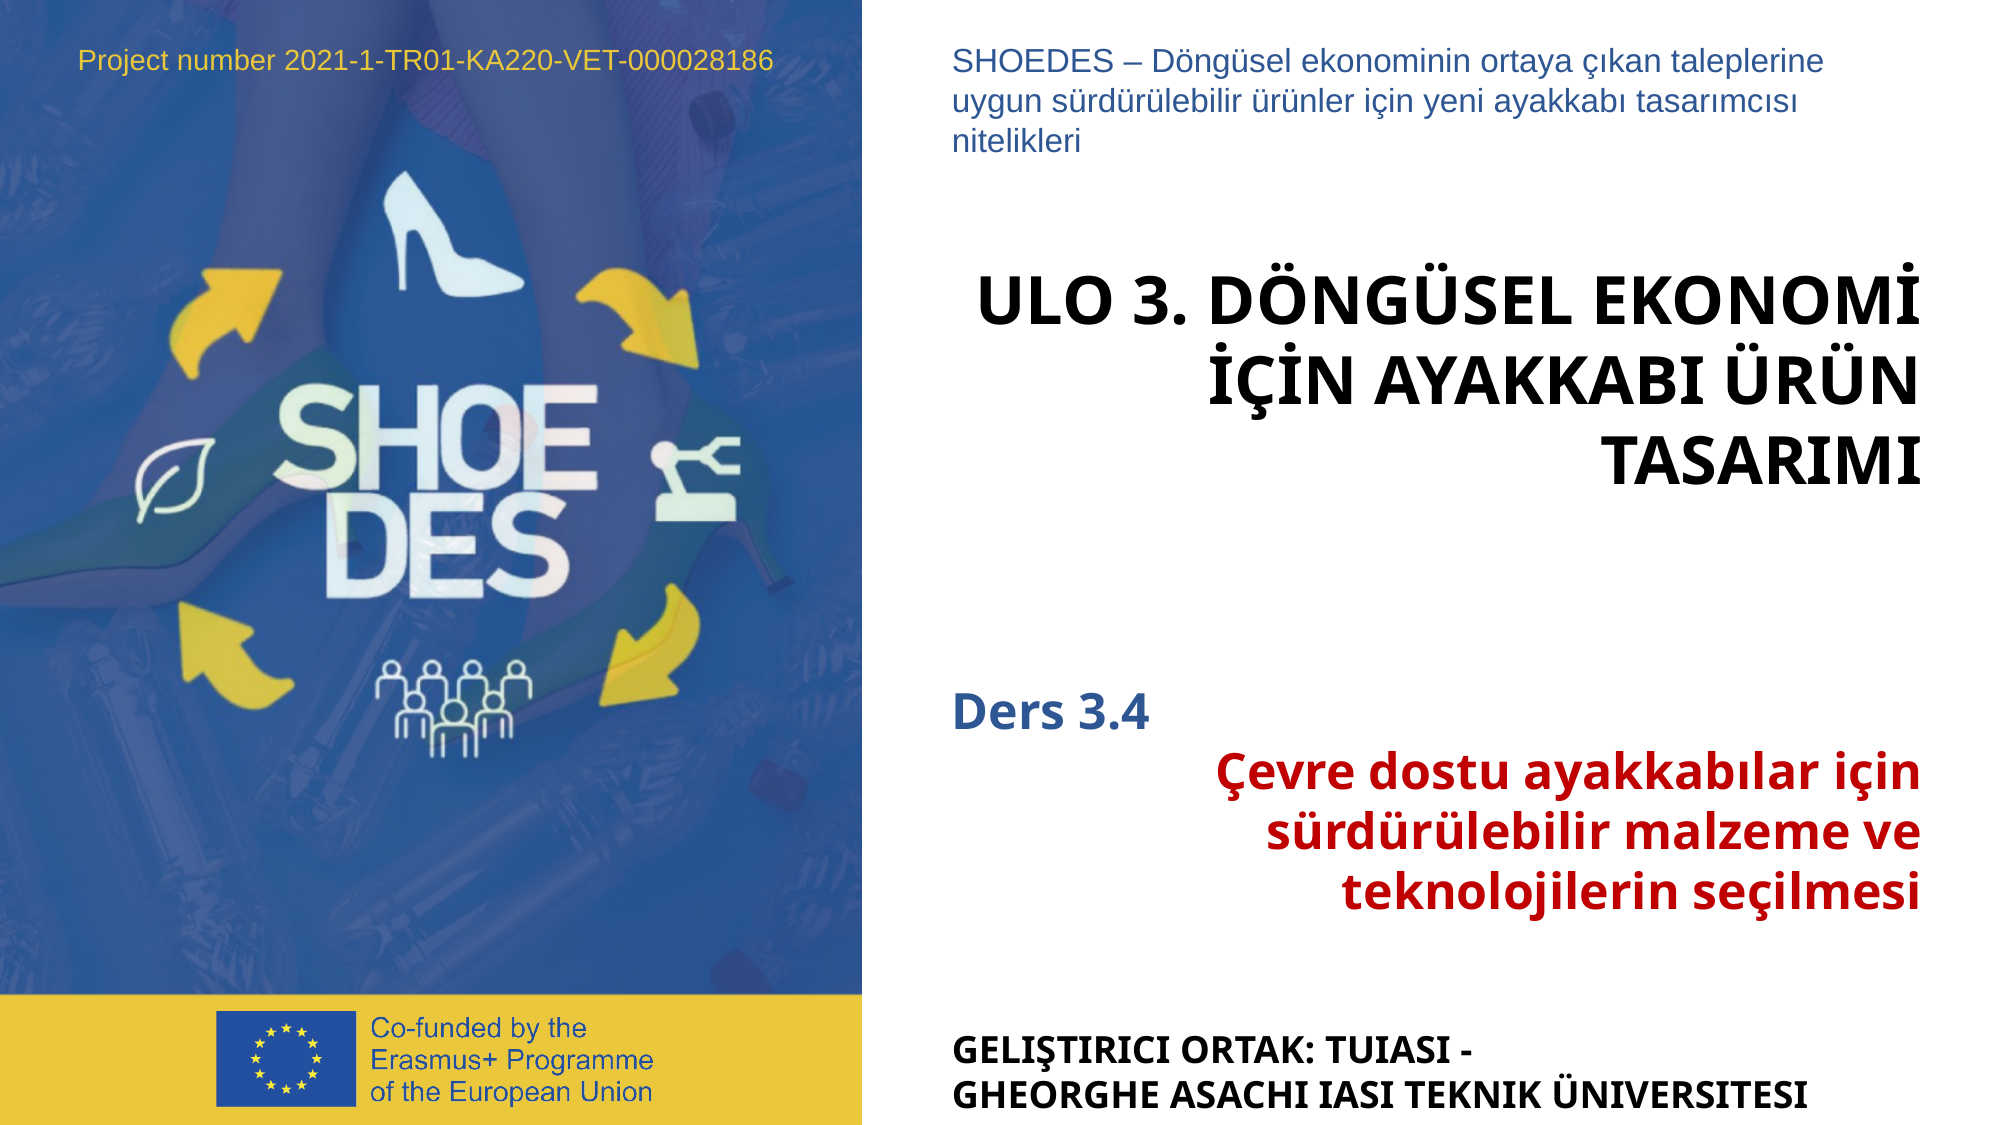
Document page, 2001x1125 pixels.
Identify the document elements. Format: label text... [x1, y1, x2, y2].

text_box SHOEDES – Döngüsel ekonominin ortaya çıkan taleplerine uygun sürdürülebilir ürünler için yeni ayakkabı tasarımcısı nitelikleri [936, 32, 1938, 207]
text_box GELIŞTIRICI ORTAK: TUIASI - GHEORGHE ASACHI IASI TEKNIK ÜNIVERSITESI [936, 1018, 2000, 1124]
text_box Ders 3.4 Çevre dostu ayakkabılar için sürdürülebilir malzeme ve teknolojilerin seçilmesi [936, 671, 1938, 927]
picture [0, 0, 863, 1125]
text_box ULO 3. DÖNGÜSEL EKONOMİ İÇİN AYAKKABI ÜRÜN TASARIMI [905, 249, 1938, 505]
